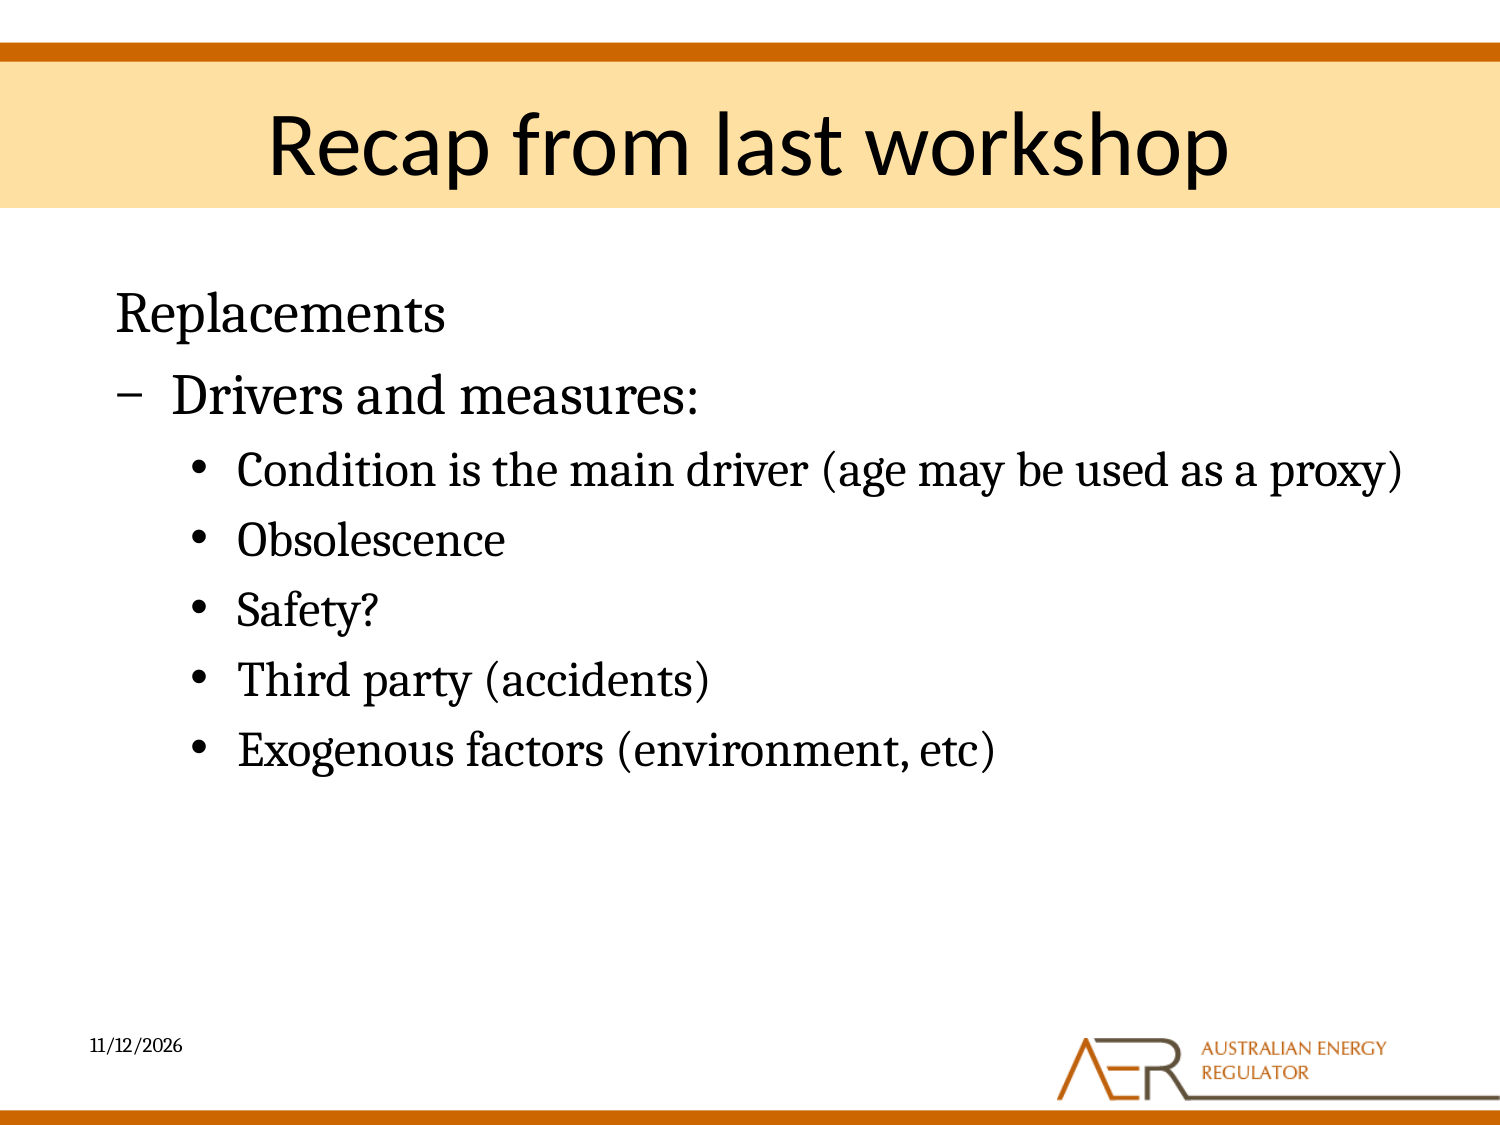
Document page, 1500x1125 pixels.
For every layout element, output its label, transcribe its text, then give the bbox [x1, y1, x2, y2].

picture [1057, 1038, 1500, 1101]
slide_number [74, 1024, 526, 1103]
list Replacements Drivers and measures: Condition is the main driver (age may be used as a proxy) Obsolescence Safety? Third party (accidents) Exogenous factors (environment, etc) [100, 266, 1451, 1010]
title Recap from last workshop [74, 44, 1426, 233]
